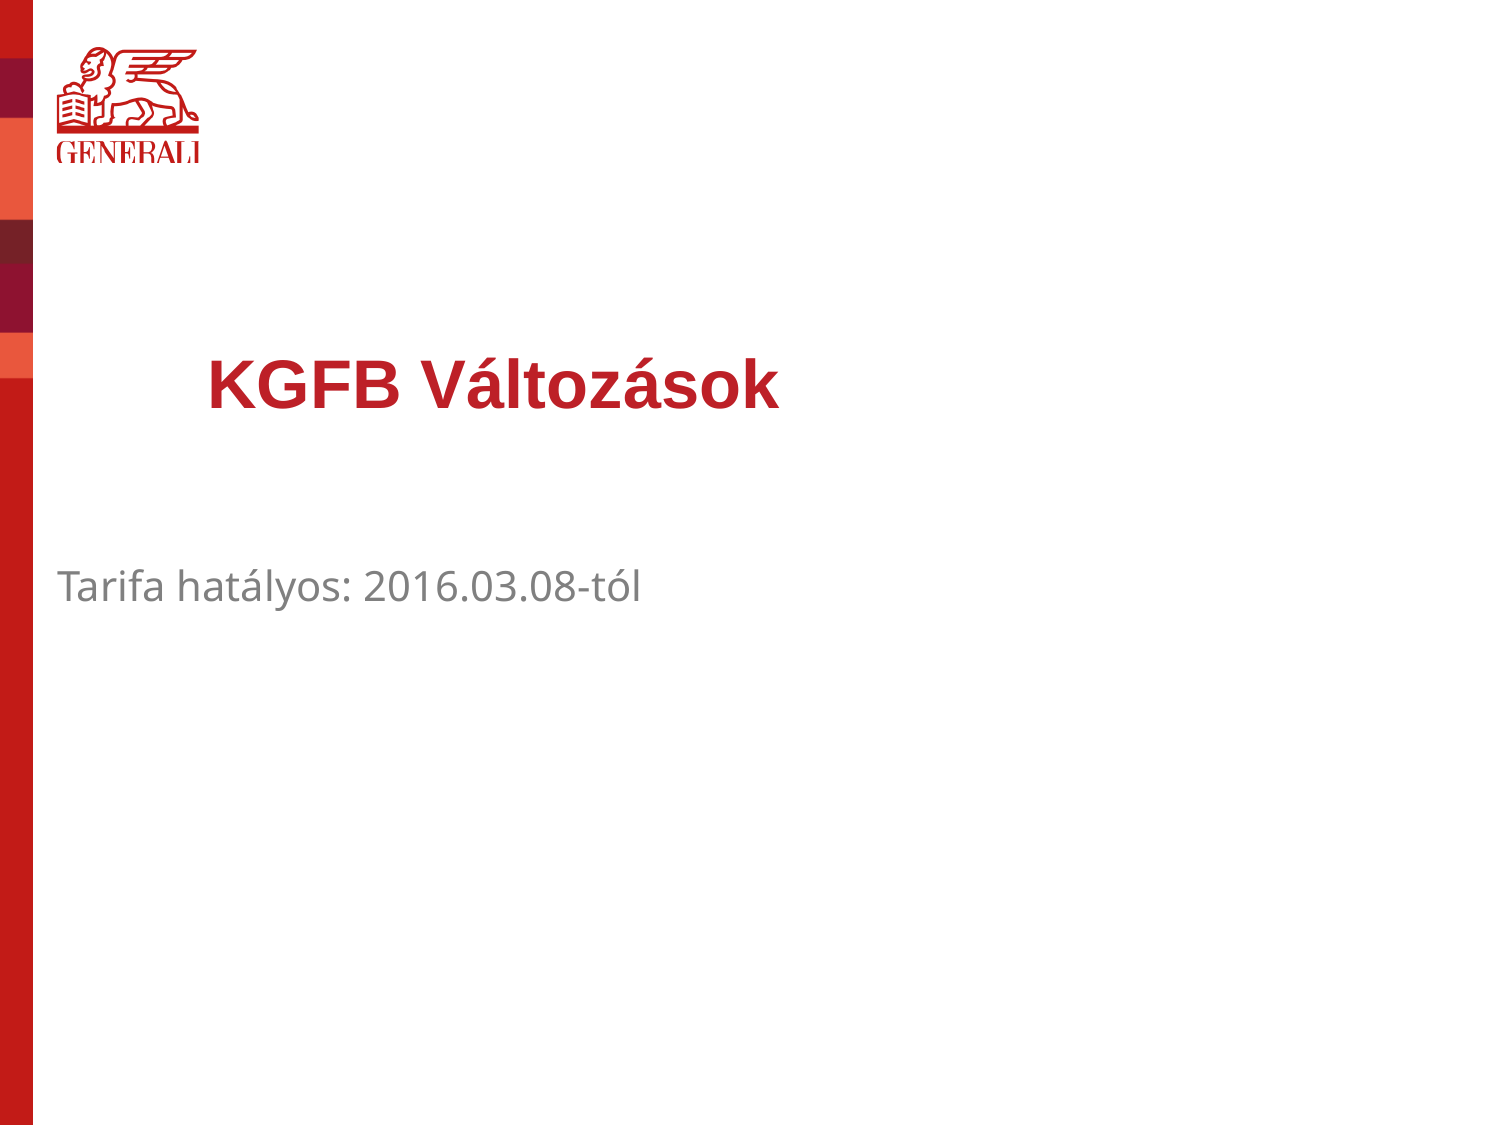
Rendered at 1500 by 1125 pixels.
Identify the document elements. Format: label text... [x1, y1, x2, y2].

subtitle Tarifa hatályos: 2016.03.08-tól [56, 509, 1433, 627]
title KGFB Változások [56, 349, 1433, 492]
